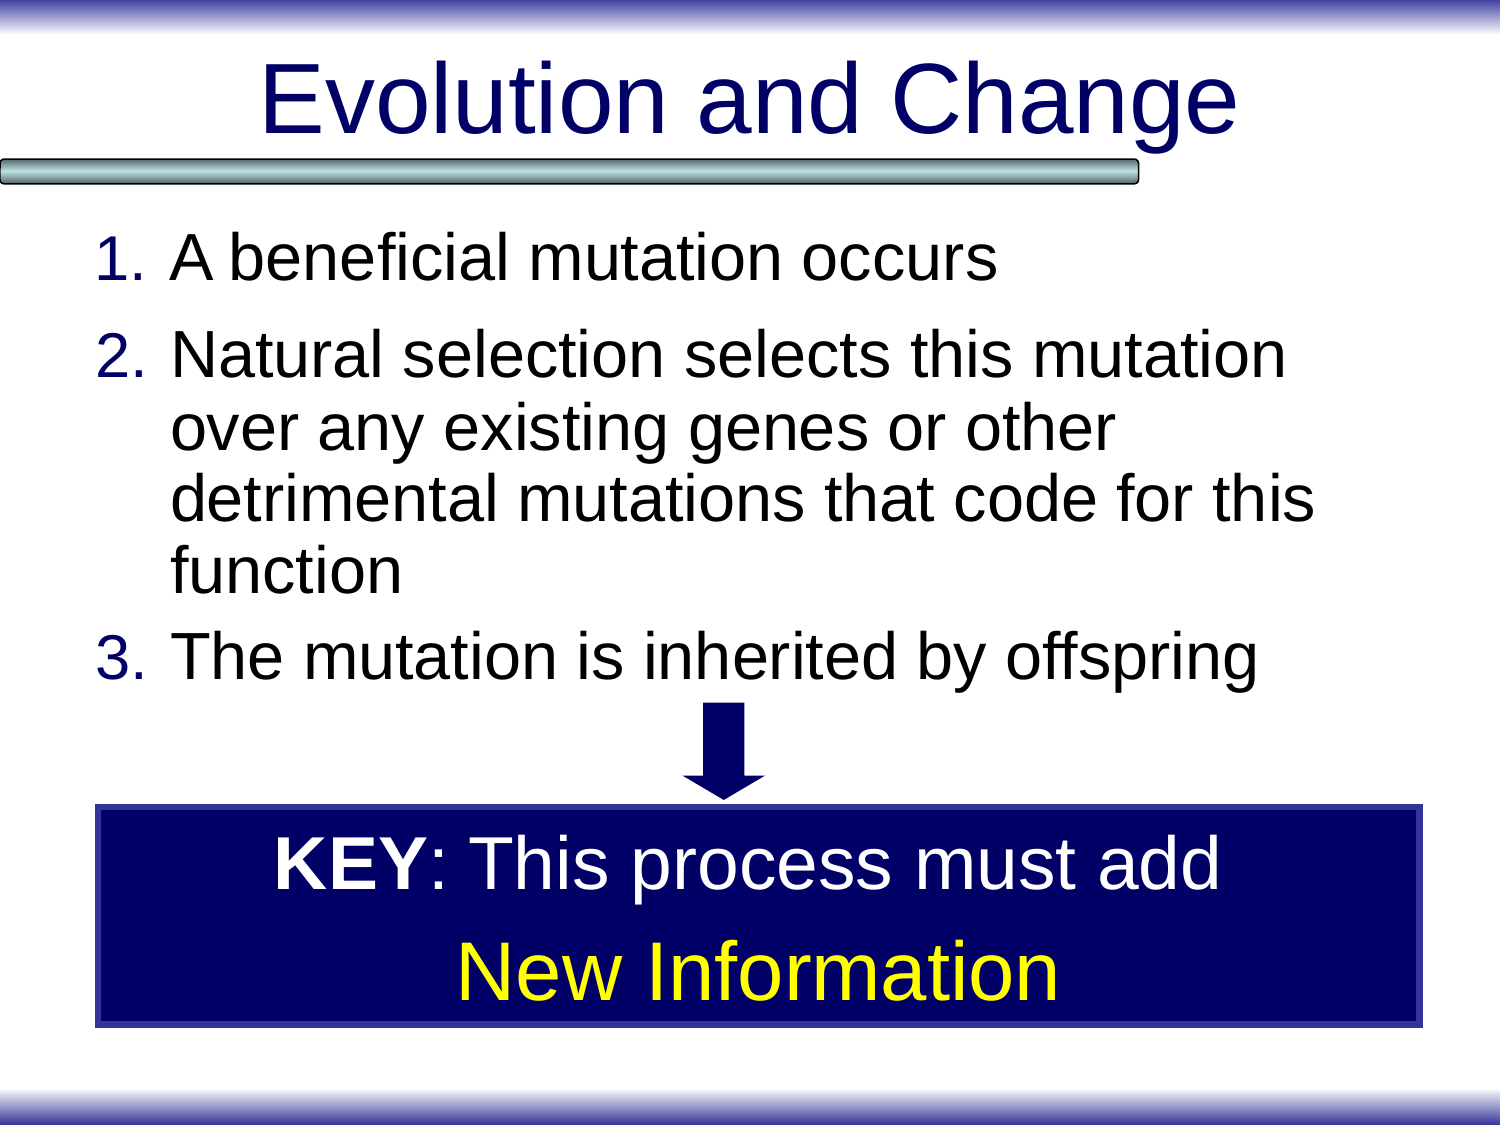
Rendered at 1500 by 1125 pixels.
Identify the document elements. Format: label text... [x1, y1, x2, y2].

list Natural selection selects this mutation over any existing genes or other detrimental mutations that code for this function The mutation is inherited by offspring [79, 312, 1430, 741]
text_box [682, 702, 766, 800]
text_box A beneficial mutation occurs [79, 206, 1404, 302]
text_box KEY: This process must add New Information [98, 807, 1420, 1025]
title Evolution and Change [0, 0, 1500, 188]
